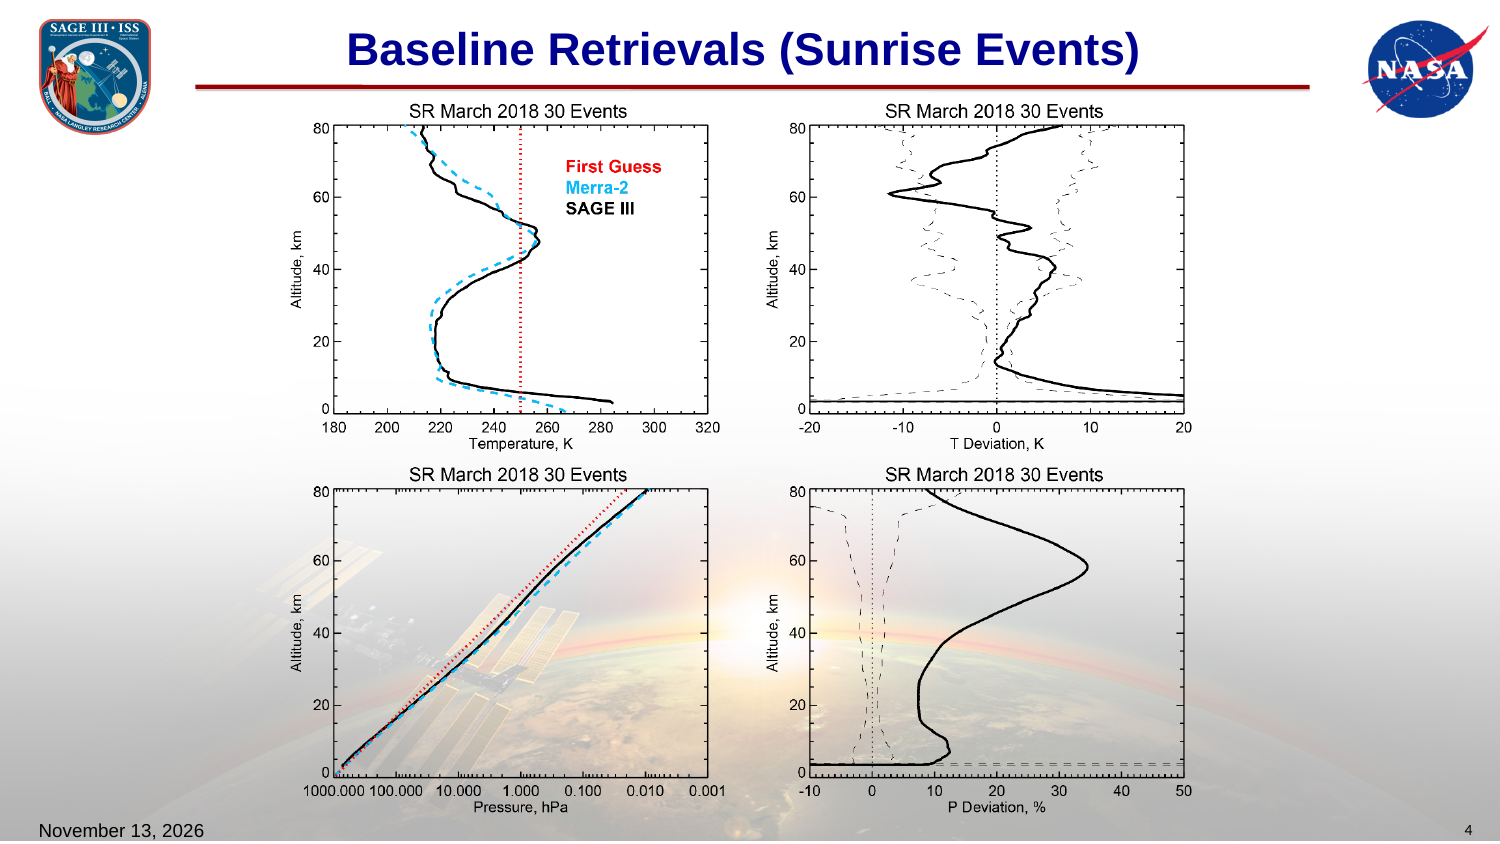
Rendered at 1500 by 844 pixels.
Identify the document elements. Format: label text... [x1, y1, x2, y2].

picture [288, 100, 1192, 817]
picture [1359, 17, 1491, 121]
title Baseline Retrievals (Sunrise Events) [201, 7, 1299, 88]
picture [39, 19, 151, 135]
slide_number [23, 815, 374, 844]
